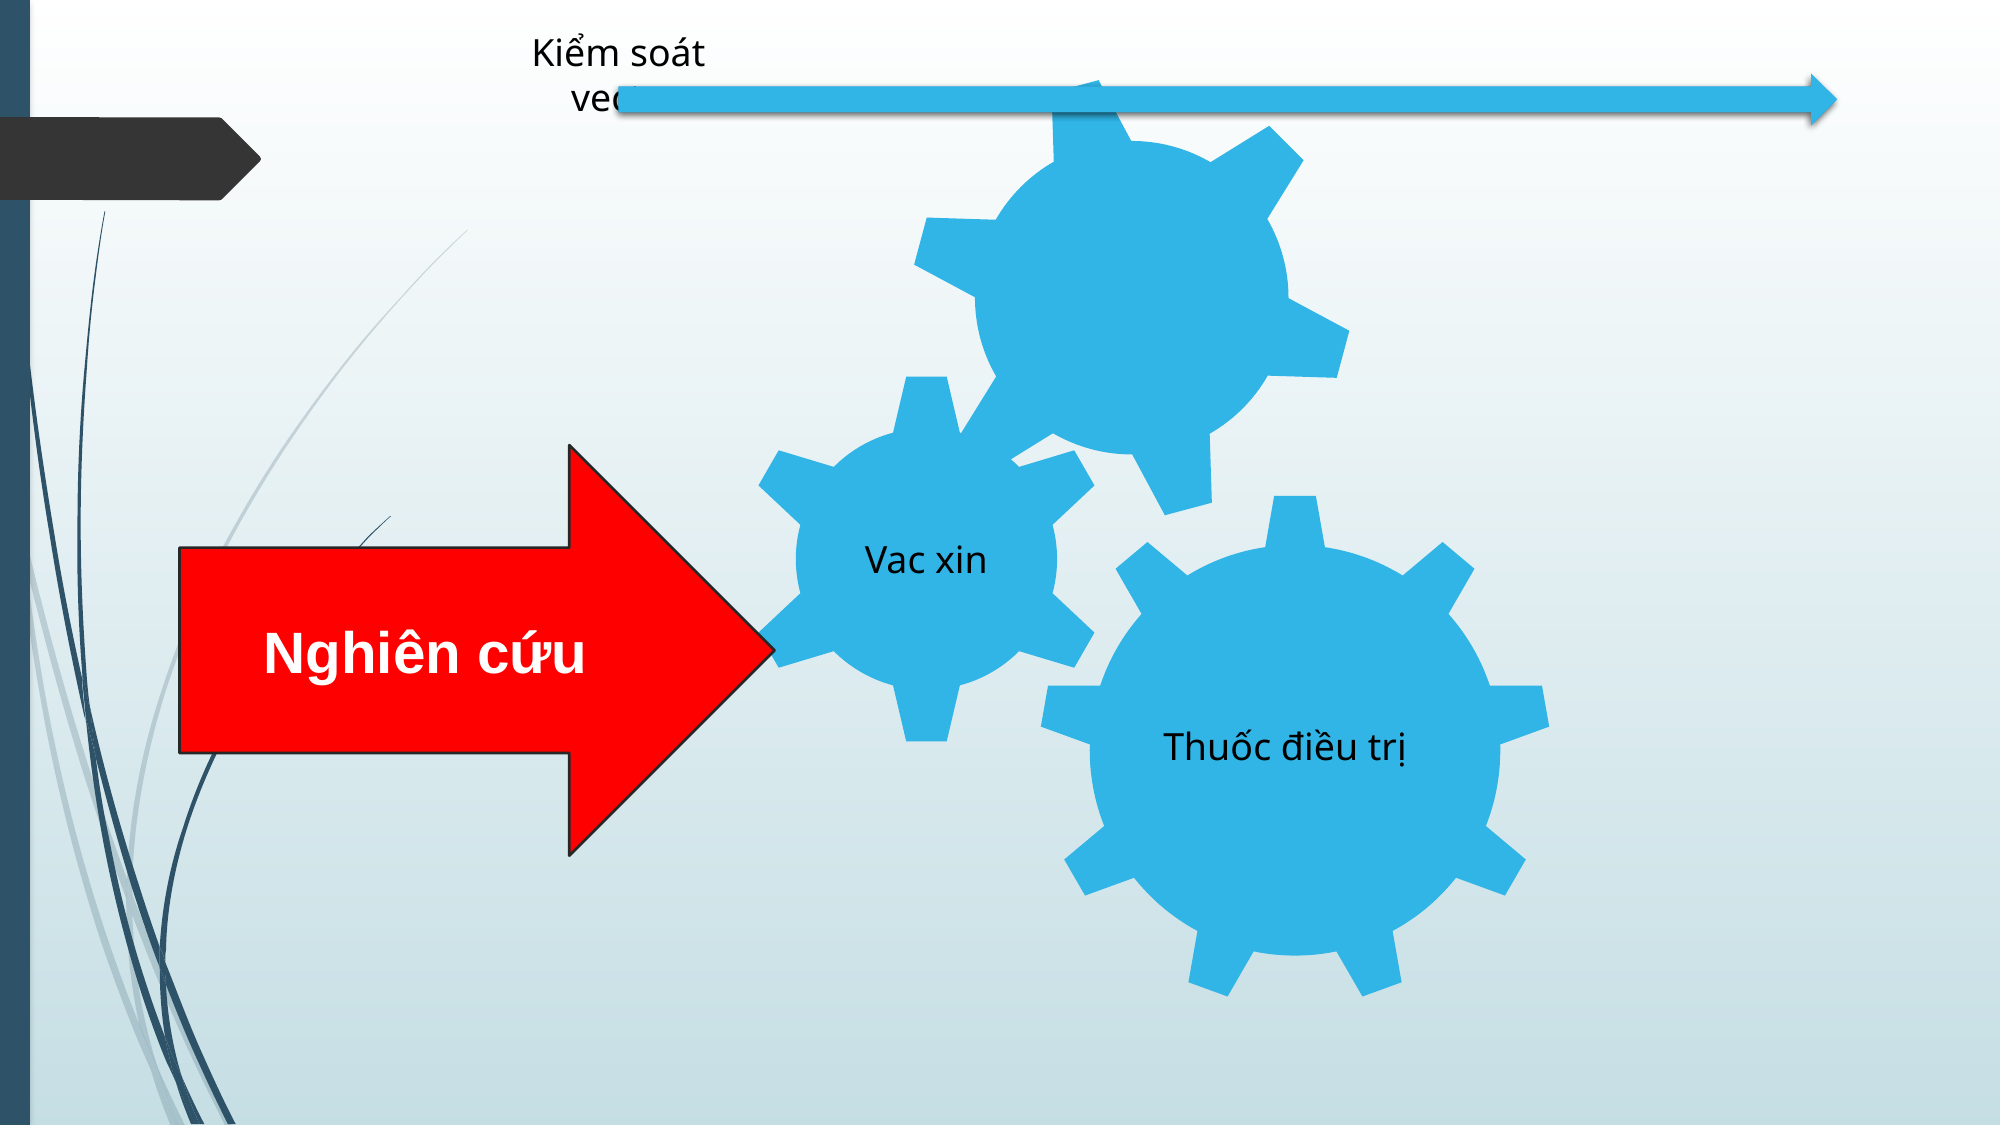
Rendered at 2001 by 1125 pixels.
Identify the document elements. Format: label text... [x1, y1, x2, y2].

text_box Nghiên cứu [178, 546, 329, 755]
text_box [332, 73, 1837, 1008]
